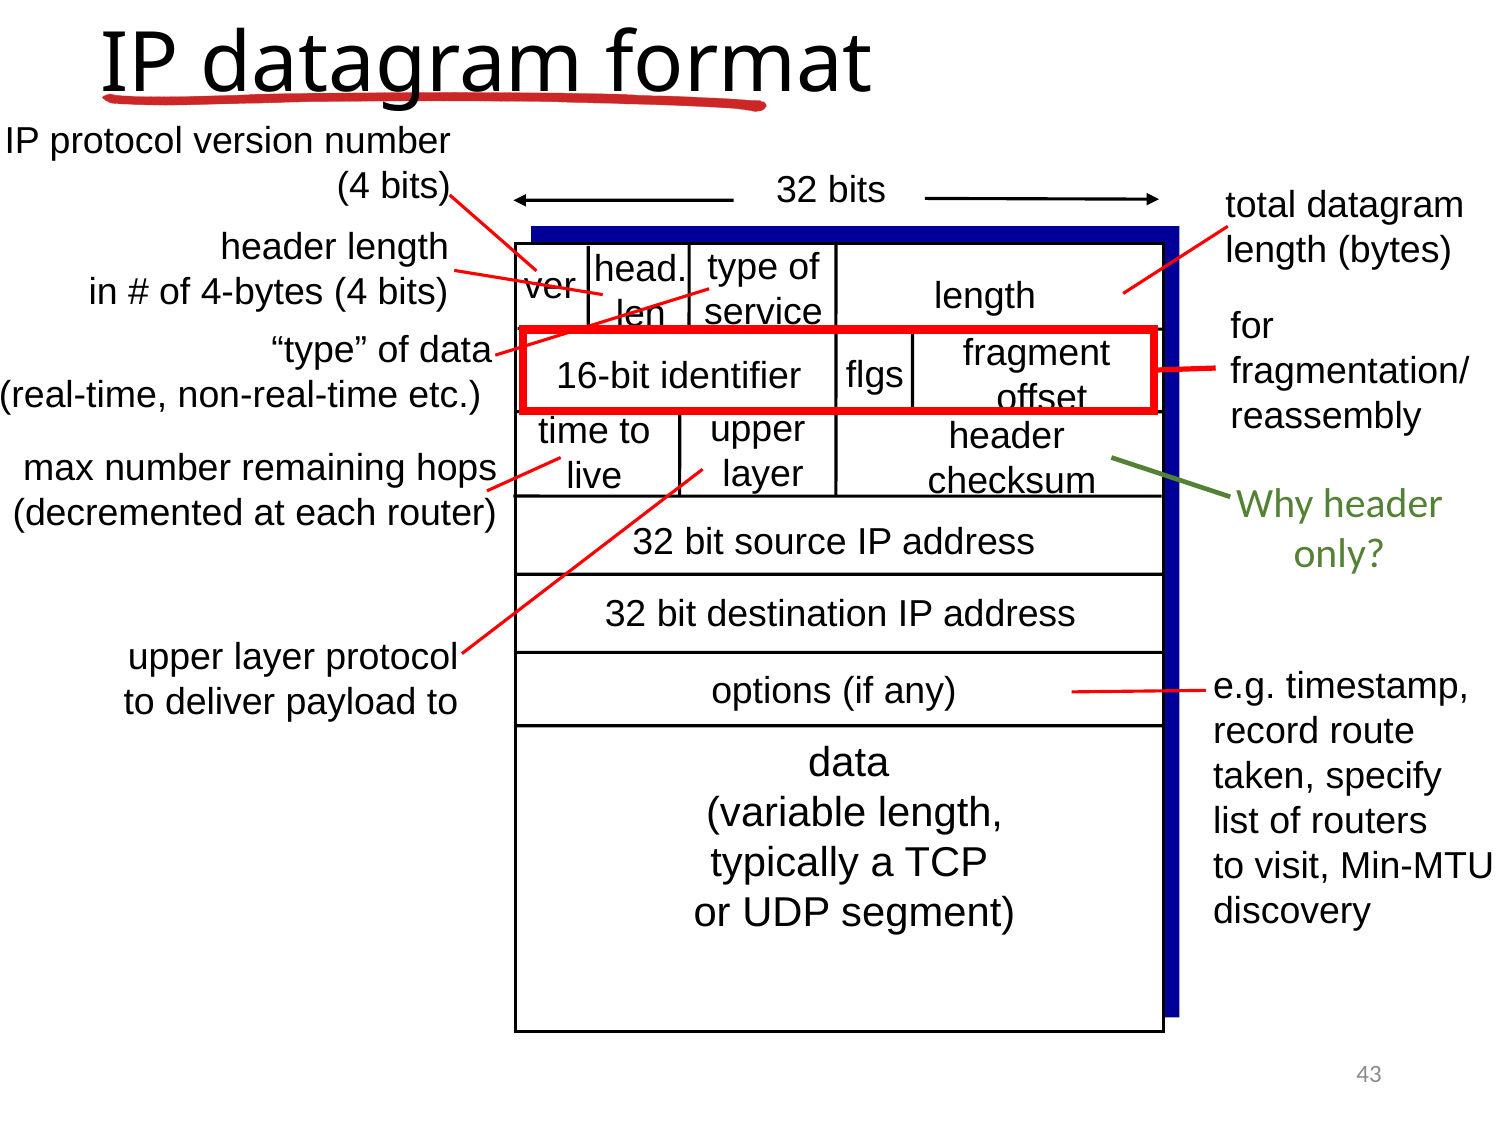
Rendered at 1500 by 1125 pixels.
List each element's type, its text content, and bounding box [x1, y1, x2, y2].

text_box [1071, 654, 1500, 942]
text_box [71, 214, 603, 288]
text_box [0, 108, 537, 271]
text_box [0, 435, 561, 542]
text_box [522, 293, 1486, 444]
slide_number 43 [1059, 1042, 1397, 1103]
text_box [502, 424, 522, 435]
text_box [1111, 457, 1462, 585]
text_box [537, 158, 1180, 293]
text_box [1123, 172, 1481, 293]
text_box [108, 469, 703, 731]
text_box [0, 288, 710, 424]
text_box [502, 444, 1180, 1032]
title IP datagram format [85, 0, 1361, 129]
picture [99, 87, 775, 117]
